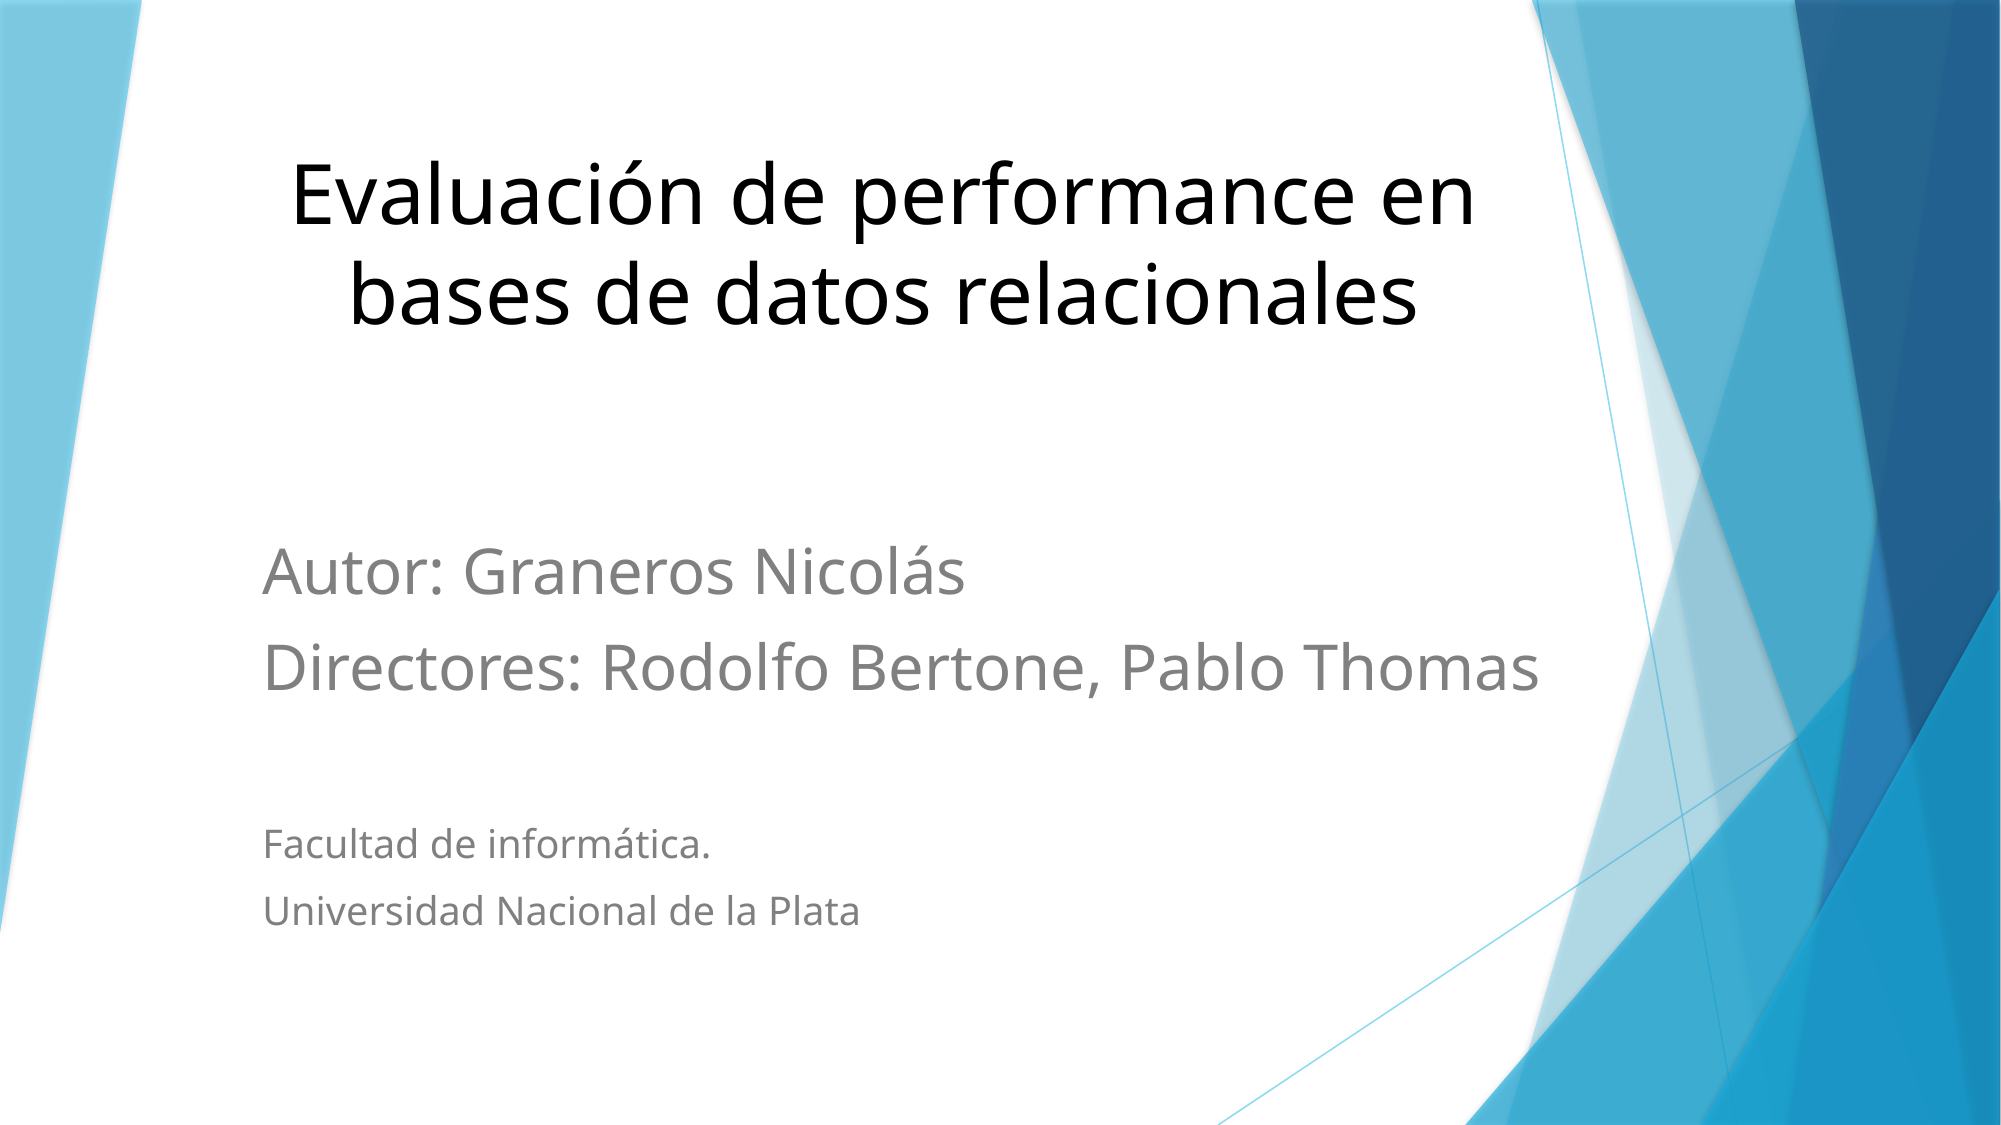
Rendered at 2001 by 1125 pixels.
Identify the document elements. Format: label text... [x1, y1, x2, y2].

title Evaluación de performance en bases de datos relacionales [247, 78, 1522, 349]
subtitle Autor: Graneros Nicolás Directores: Rodolfo Bertone, Pablo Thomas Facultad de informática. Universidad Nacional de la Plata [247, 523, 1572, 968]
